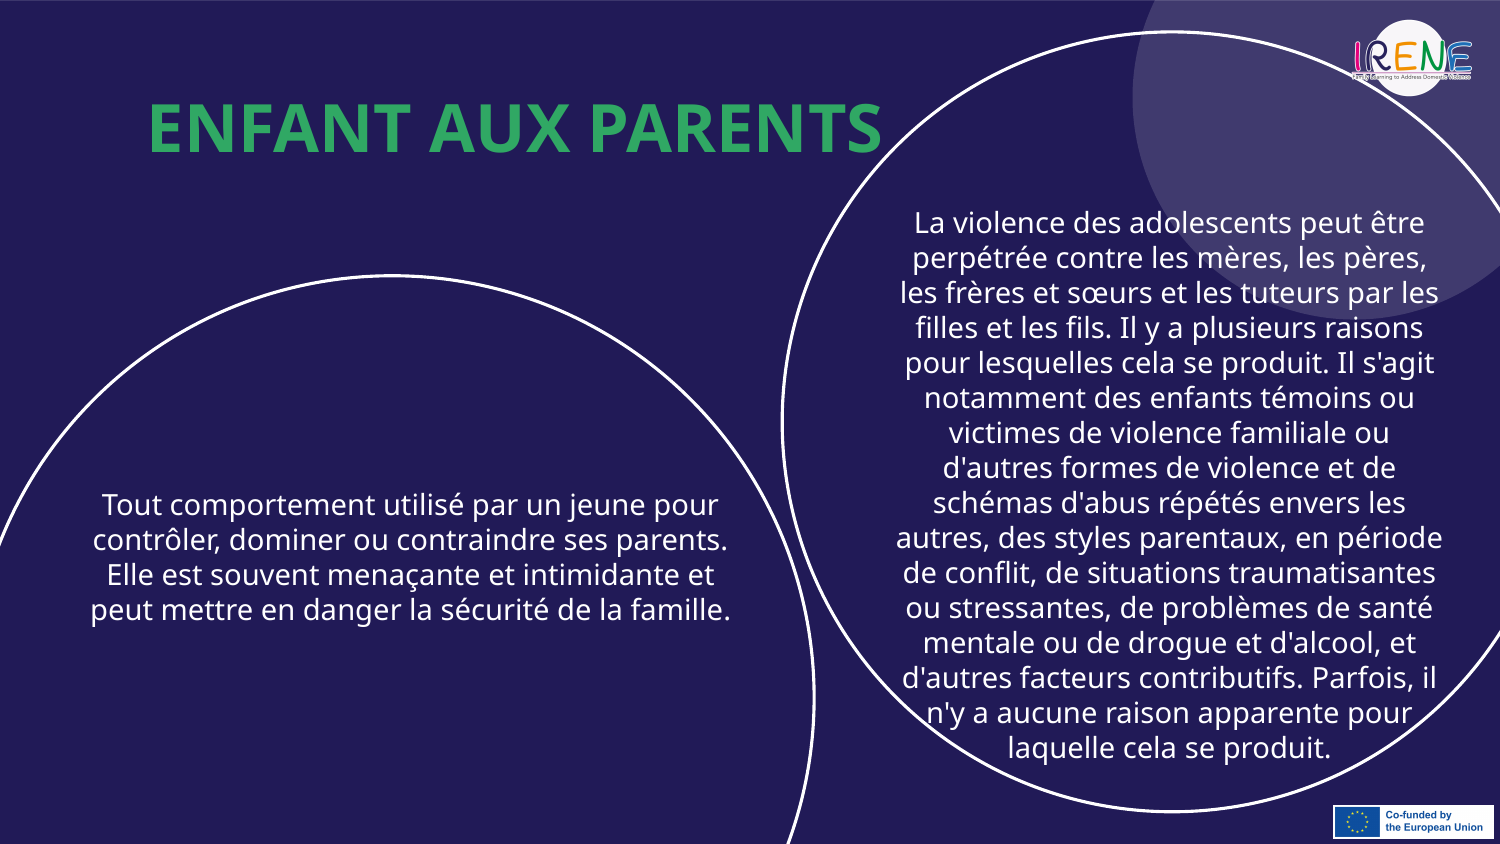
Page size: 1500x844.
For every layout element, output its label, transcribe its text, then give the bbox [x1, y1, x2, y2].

text_box La violence des adolescents peut être perpétrée contre les mères, les pères, les frères et sœurs et les tuteurs par les filles et les fils. Il y a plusieurs raisons pour lesquelles cela se produit. Il s'agit notamment des enfants témoins ou victimes de violence familiale ou d'autres formes de violence et de schémas d'abus répétés envers les autres, des styles parentaux, en période de conflit, de situations traumatisantes ou stressantes, de problèmes de santé mentale ou de drogue et d'alcool, et d'autres facteurs contributifs. Parfois, il n'y a aucune raison apparente pour laquelle cela se produit. [877, 196, 1462, 772]
text_box Tout comportement utilisé par un jeune pour contrôler, dominer ou contraindre ses parents. Elle est souvent menaçante et intimidante et peut mettre en danger la sécurité de la famille. [71, 478, 750, 634]
title ENFANT AUX PARENTS [131, 70, 910, 236]
picture [1319, 19, 1500, 98]
picture [1333, 805, 1494, 840]
